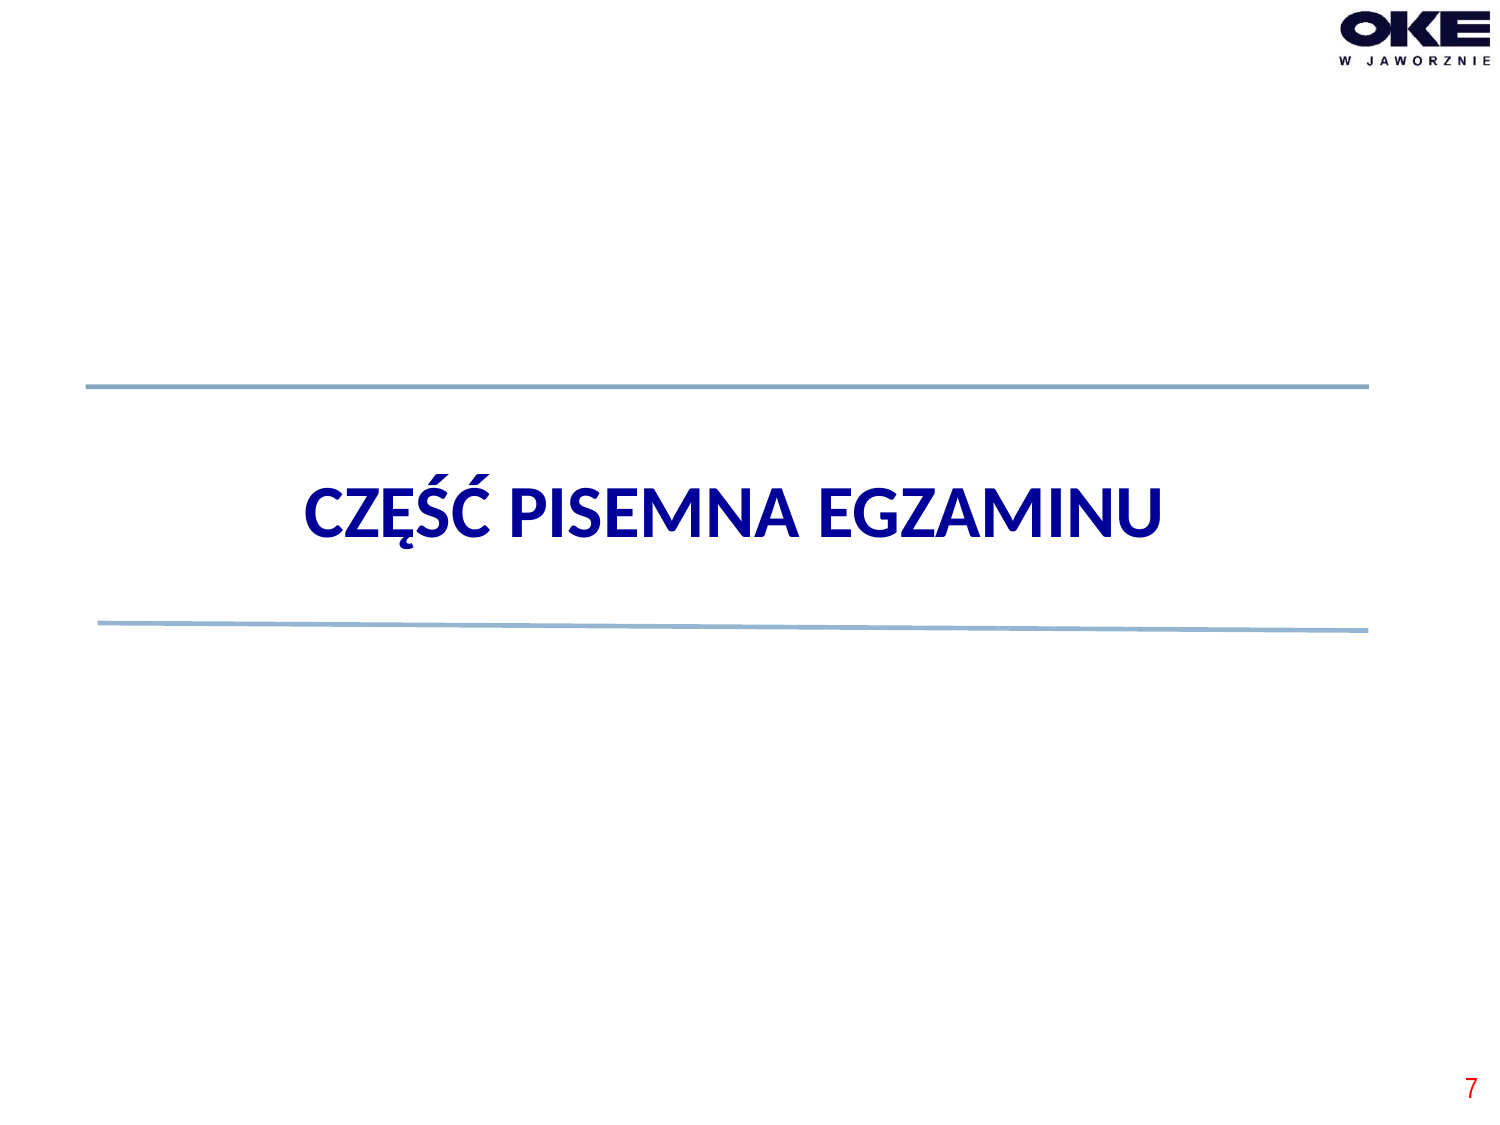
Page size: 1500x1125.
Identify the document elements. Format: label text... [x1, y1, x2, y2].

picture [1336, 8, 1494, 69]
slide_number 7 [1155, 1056, 1494, 1117]
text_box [85, 386, 1370, 672]
